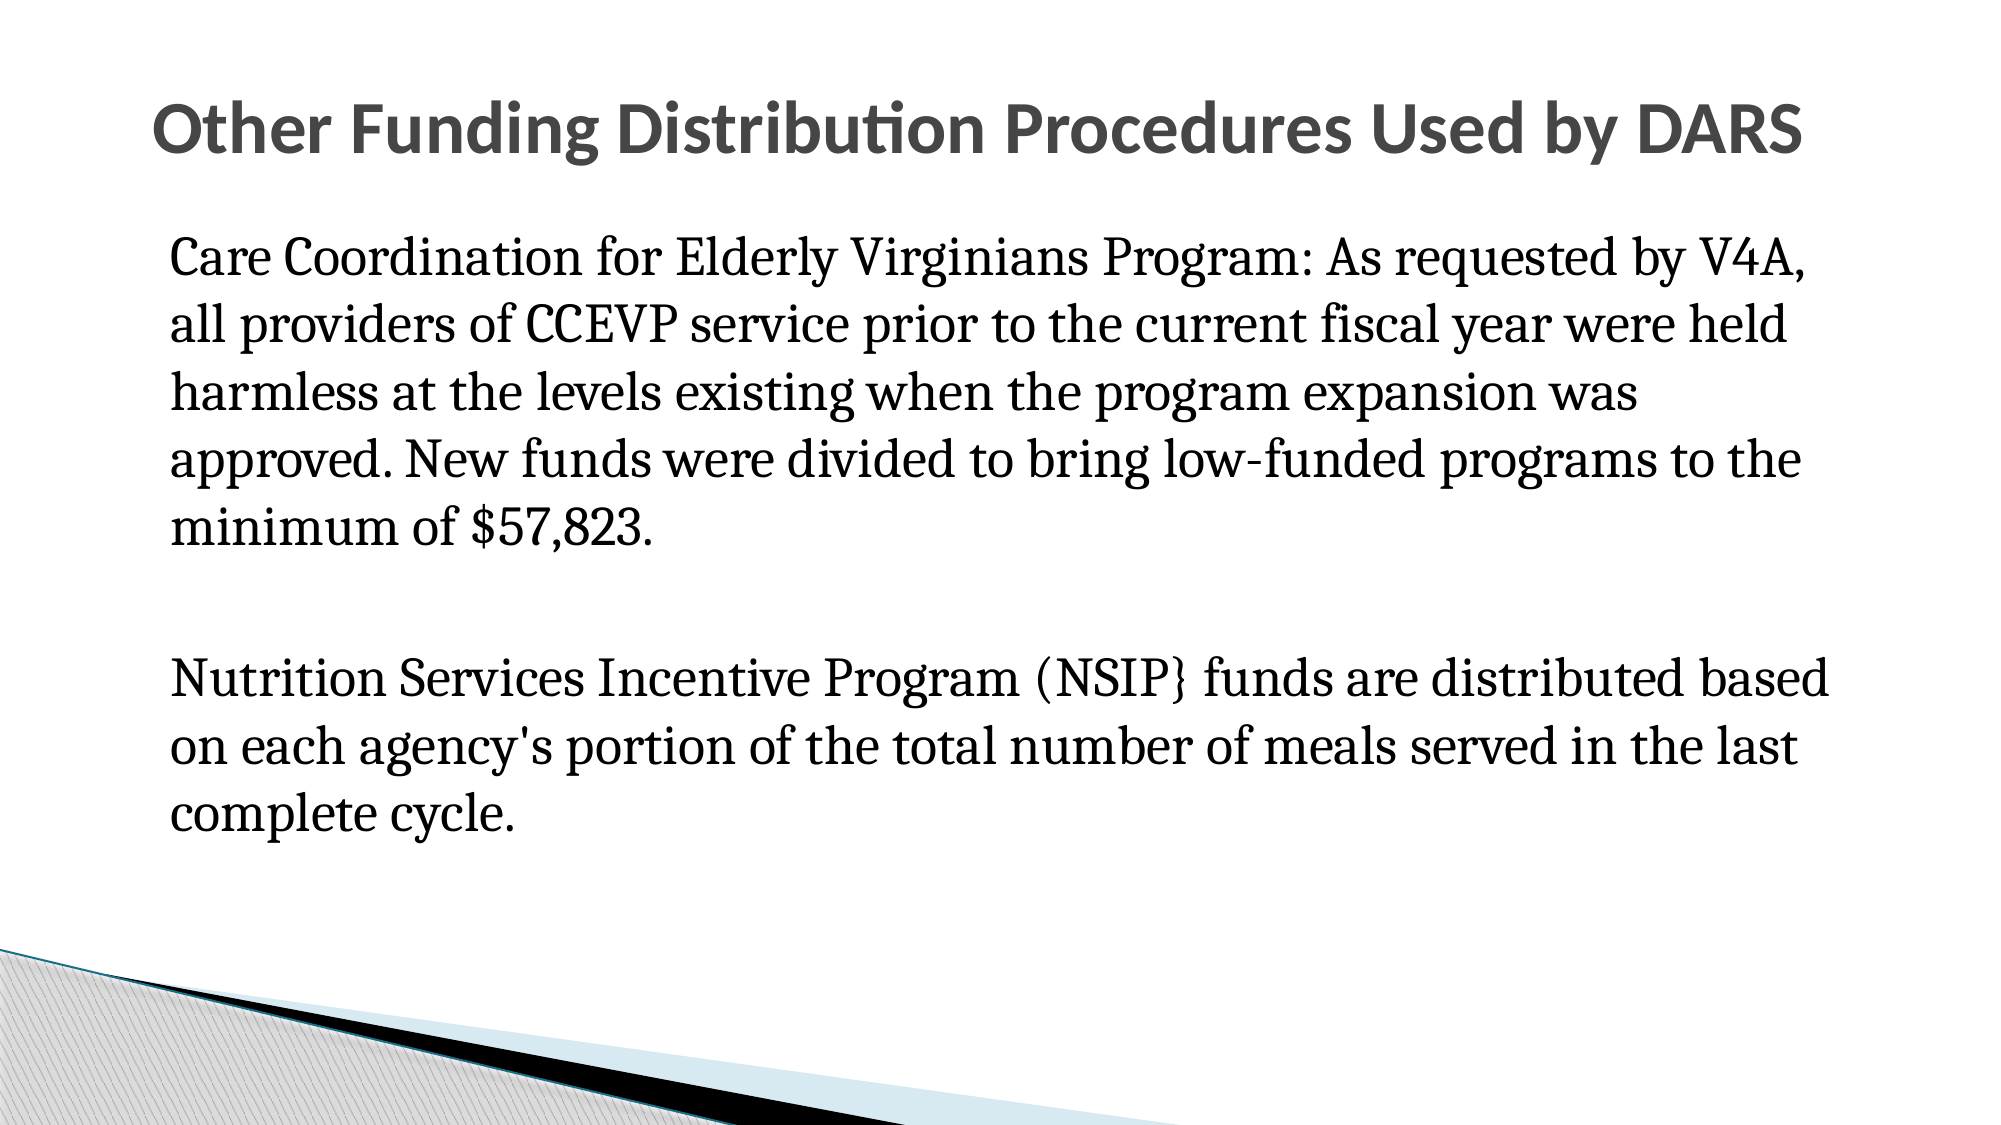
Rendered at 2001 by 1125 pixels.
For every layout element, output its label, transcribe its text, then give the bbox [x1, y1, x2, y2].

title Other Funding Distribution Procedures Used by DARS [137, 59, 1863, 187]
list Care Coordination for Elderly Virginians Program: As requested by V4A, all providers of CCEVP service prior to the current fiscal year were held harmless at the levels existing when the program expansion was approved. New funds were divided to bring low-funded programs to the minimum of $57,823. Nutrition Services Incentive Program (NSIP} funds are distributed based on each agency's portion of the total number of meals served in the last complete cycle. [137, 211, 1863, 1116]
